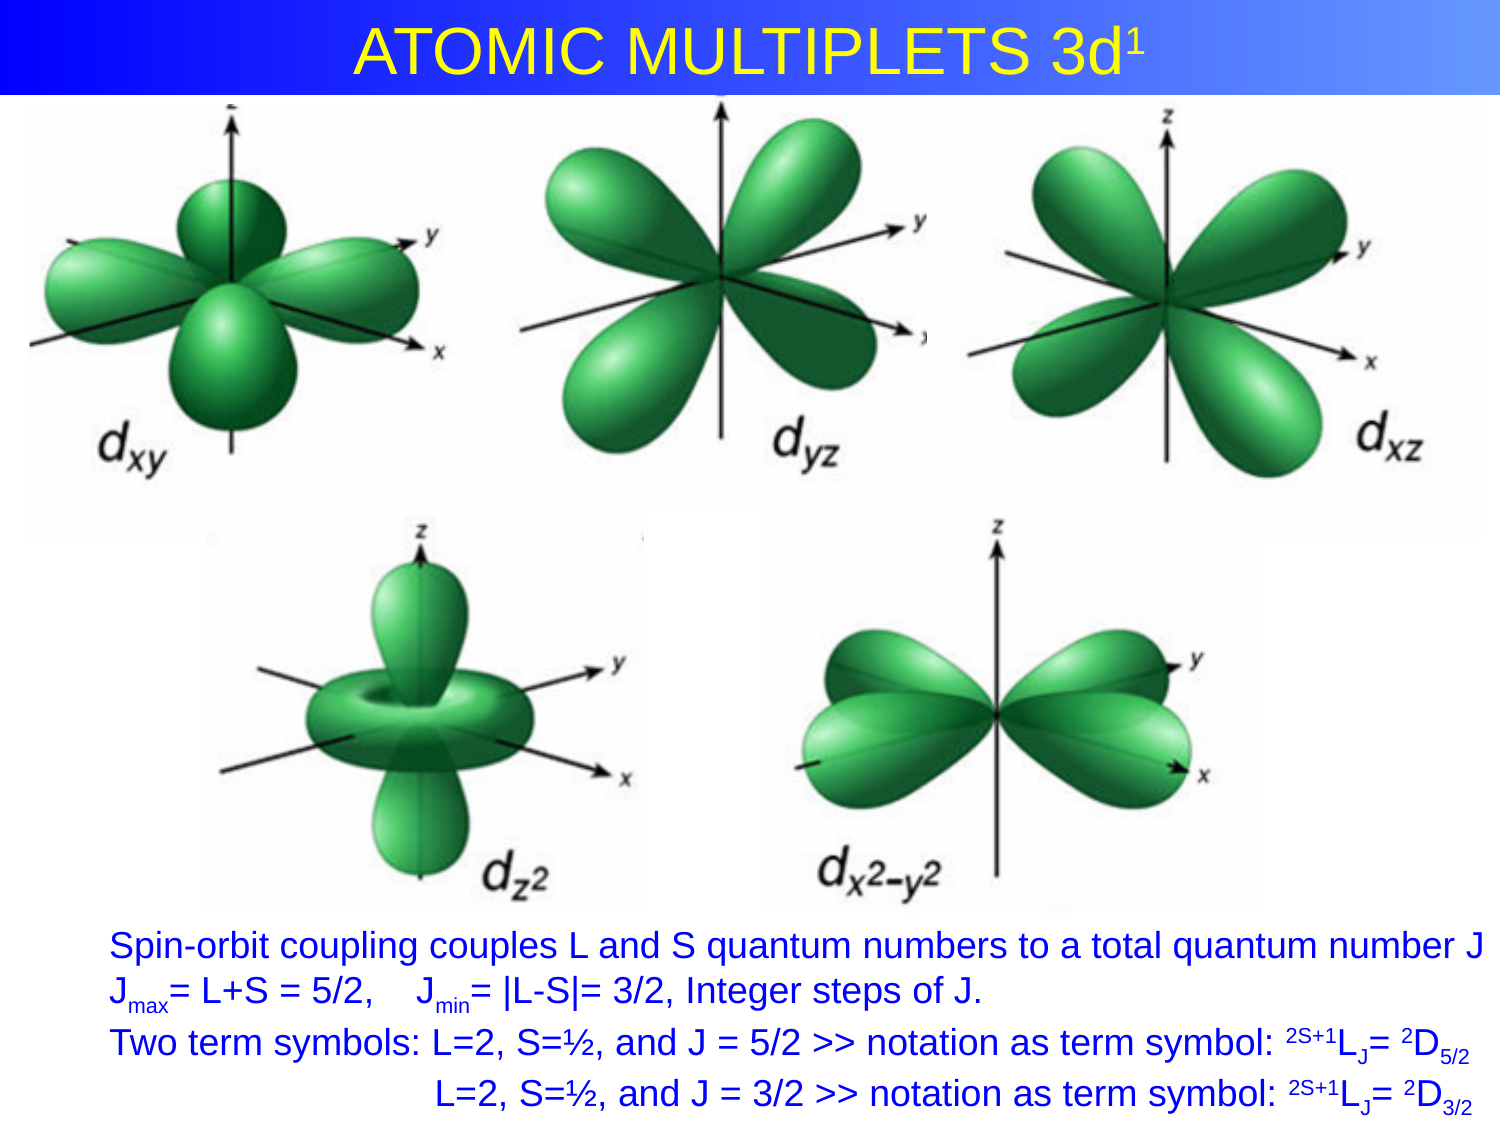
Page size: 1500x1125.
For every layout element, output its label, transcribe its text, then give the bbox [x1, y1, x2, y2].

text_box ATOMIC MULTIPLETS 3d1 [0, 0, 1500, 95]
picture [29, 62, 1483, 914]
text_box Spin-orbit coupling couples L and S quantum numbers to a total quantum number J Jmax= L+S = 5/2, Jmin= |L-S|= 3/2, Integer steps of J. Two term symbols: L=2, S=½, and J = 5/2 >> notation as term symbol: 2S+1LJ= 2D5/2 L=2, S=½, and J = 3/2 >> notation as term symbol: 2S+1LJ= 2D3/2 [94, 914, 1500, 1125]
